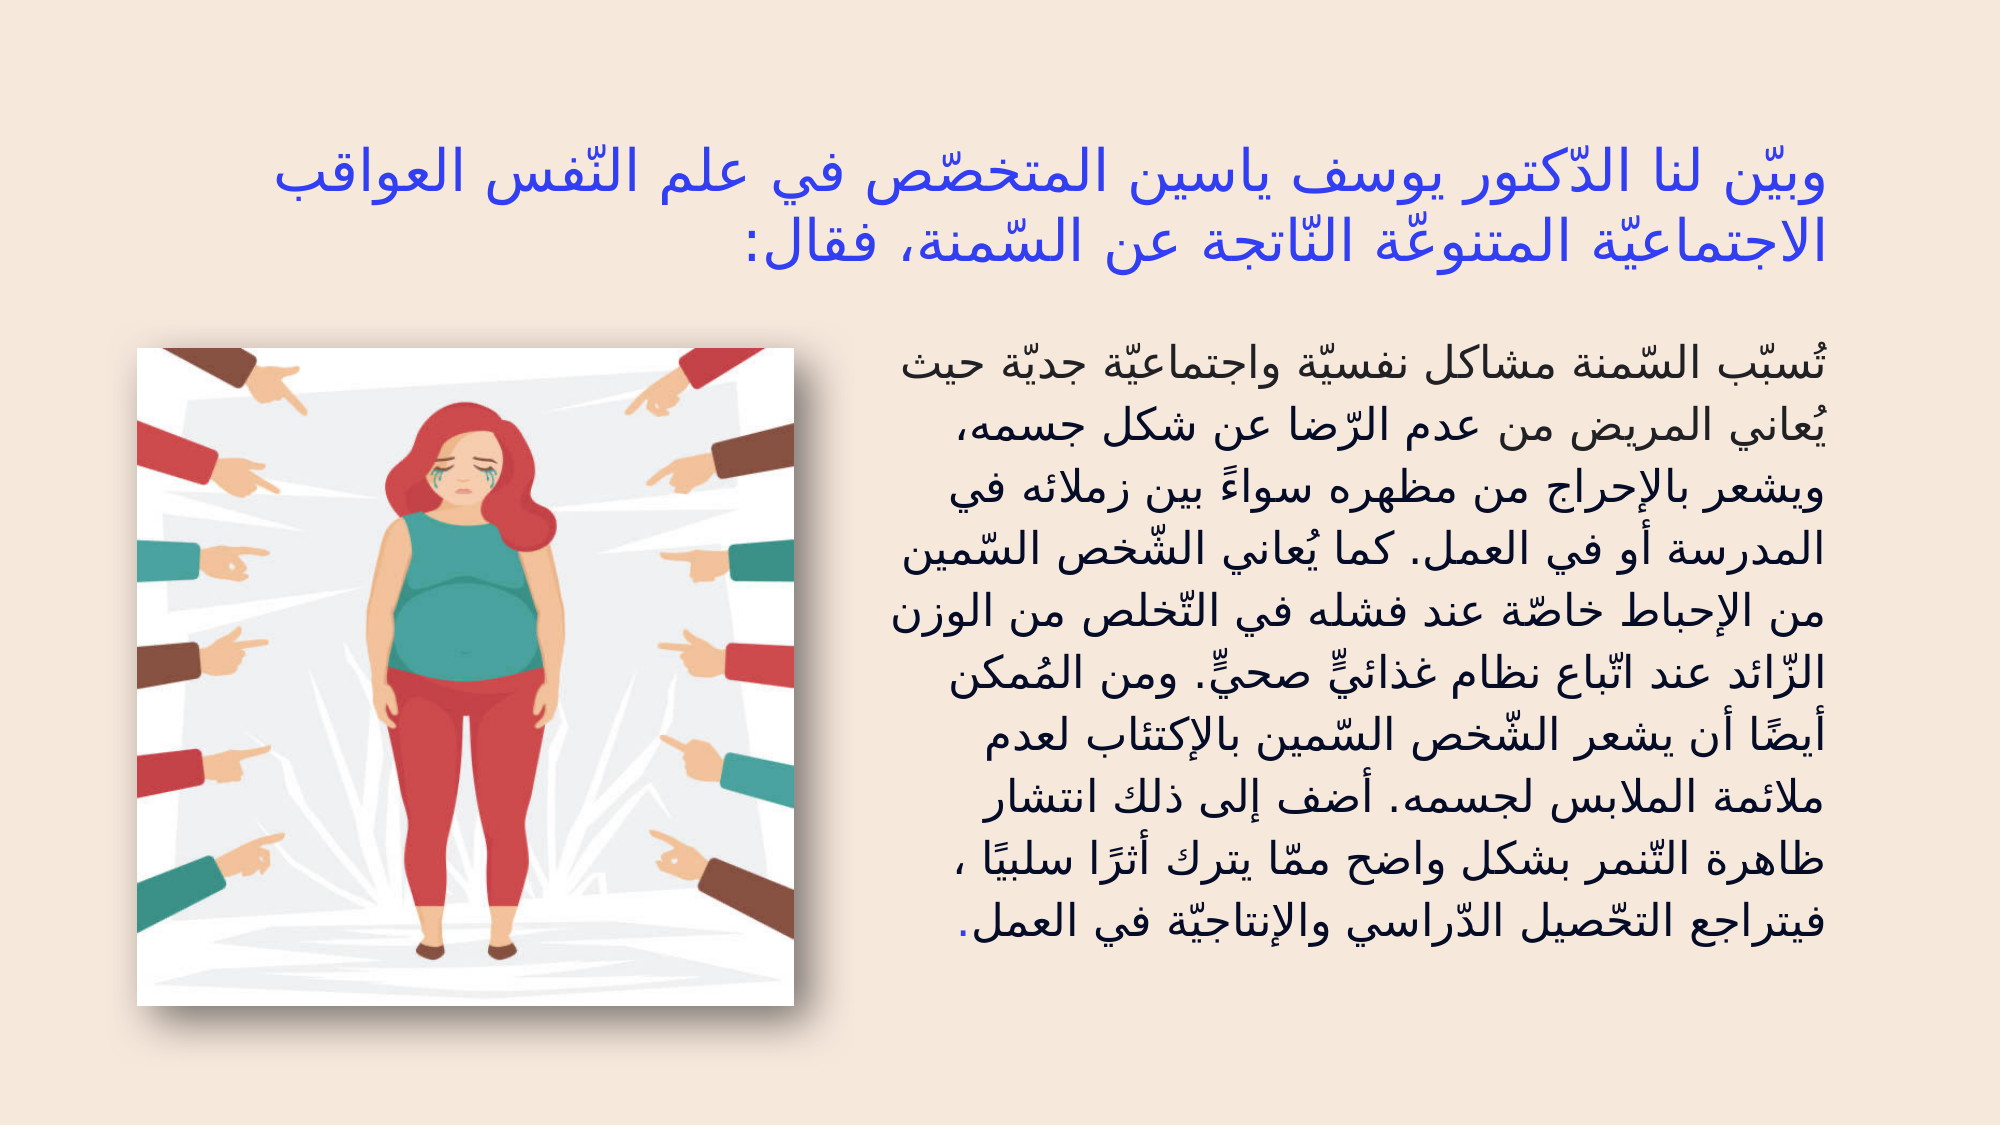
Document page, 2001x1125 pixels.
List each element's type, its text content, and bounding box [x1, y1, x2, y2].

picture [137, 348, 795, 1006]
title وبيّن لنا الدّكتور يوسف ياسين المتخصّص في علم النّفس العواقب الاجتماعيّة المتنوعّة النّاتجة عن السّمنة، فقال: [156, 117, 1844, 223]
list تُسبّب السّمنة مشاكل نفسيّة واجتماعيّة جديّة حيث يُعاني المريض من عدم الرّضا عن شكل جسمه، ويشعر بالإحراج من مظهره سواءً بين زملائه في المدرسة أو في العمل. كما يُعاني الشّخص السّمين من الإحباط خاصّة عند فشله في التّخلص من الوزن الزّائد عند اتّباع نظام غذائيٍّ صحيٍّ. ومن المُمكن أيضًا أن يشعر الشّخص السّمين بالإكتئاب لعدم ملائمة الملابس لجسمه. أضف إلى ذلك انتشار ظاهرة التّنمر بشكل واضح ممّا يترك أثرًا سلبيًا ، فيتراجع التحّصيل الدّراسي والإنتاجيّة في العمل. [865, 310, 1863, 1026]
